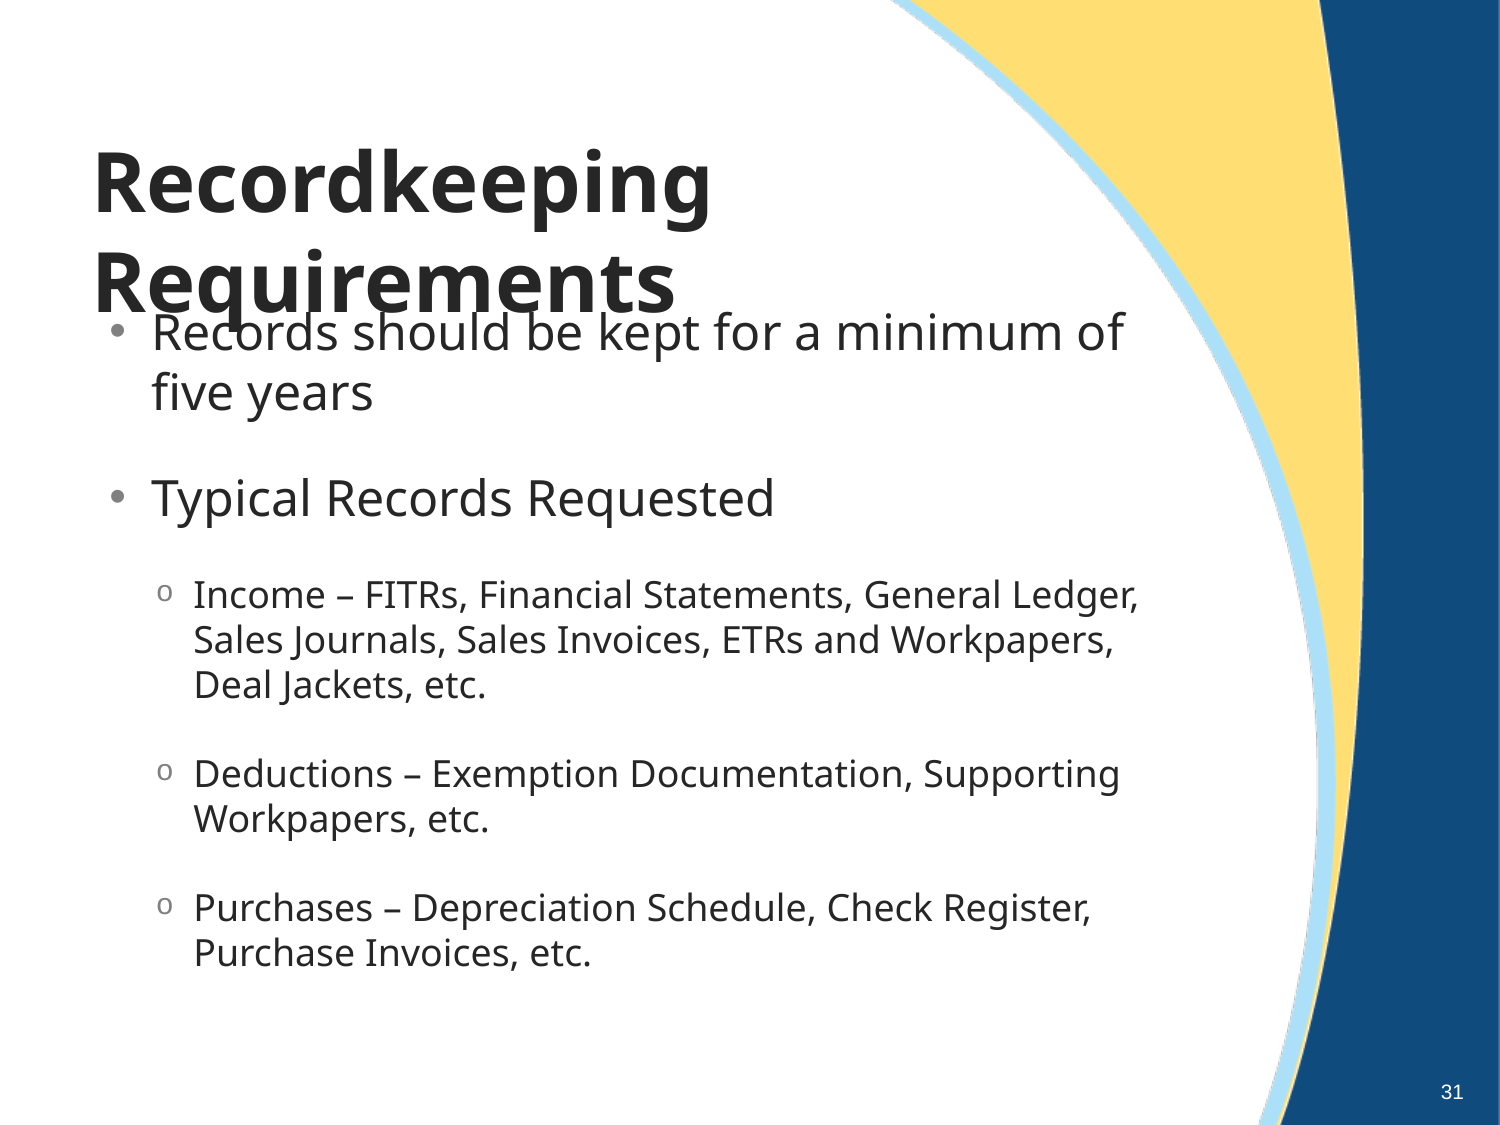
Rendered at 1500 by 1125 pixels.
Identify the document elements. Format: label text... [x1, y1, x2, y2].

title Recordkeeping Requirements [76, 121, 1275, 252]
slide_number 31 [1418, 1051, 1479, 1112]
picture [864, 0, 1500, 1125]
list Records should be kept for a minimum of five years Typical Records Requested Income – FITRs, Financial Statements, General Ledger, Sales Journals, Sales Invoices, ETRs and Workpapers, Deal Jackets, etc. Deductions – Exemption Documentation, Supporting Workpapers, etc. Purchases – Depreciation Schedule, Check Register, Purchase Invoices, etc. [76, 293, 1213, 1036]
